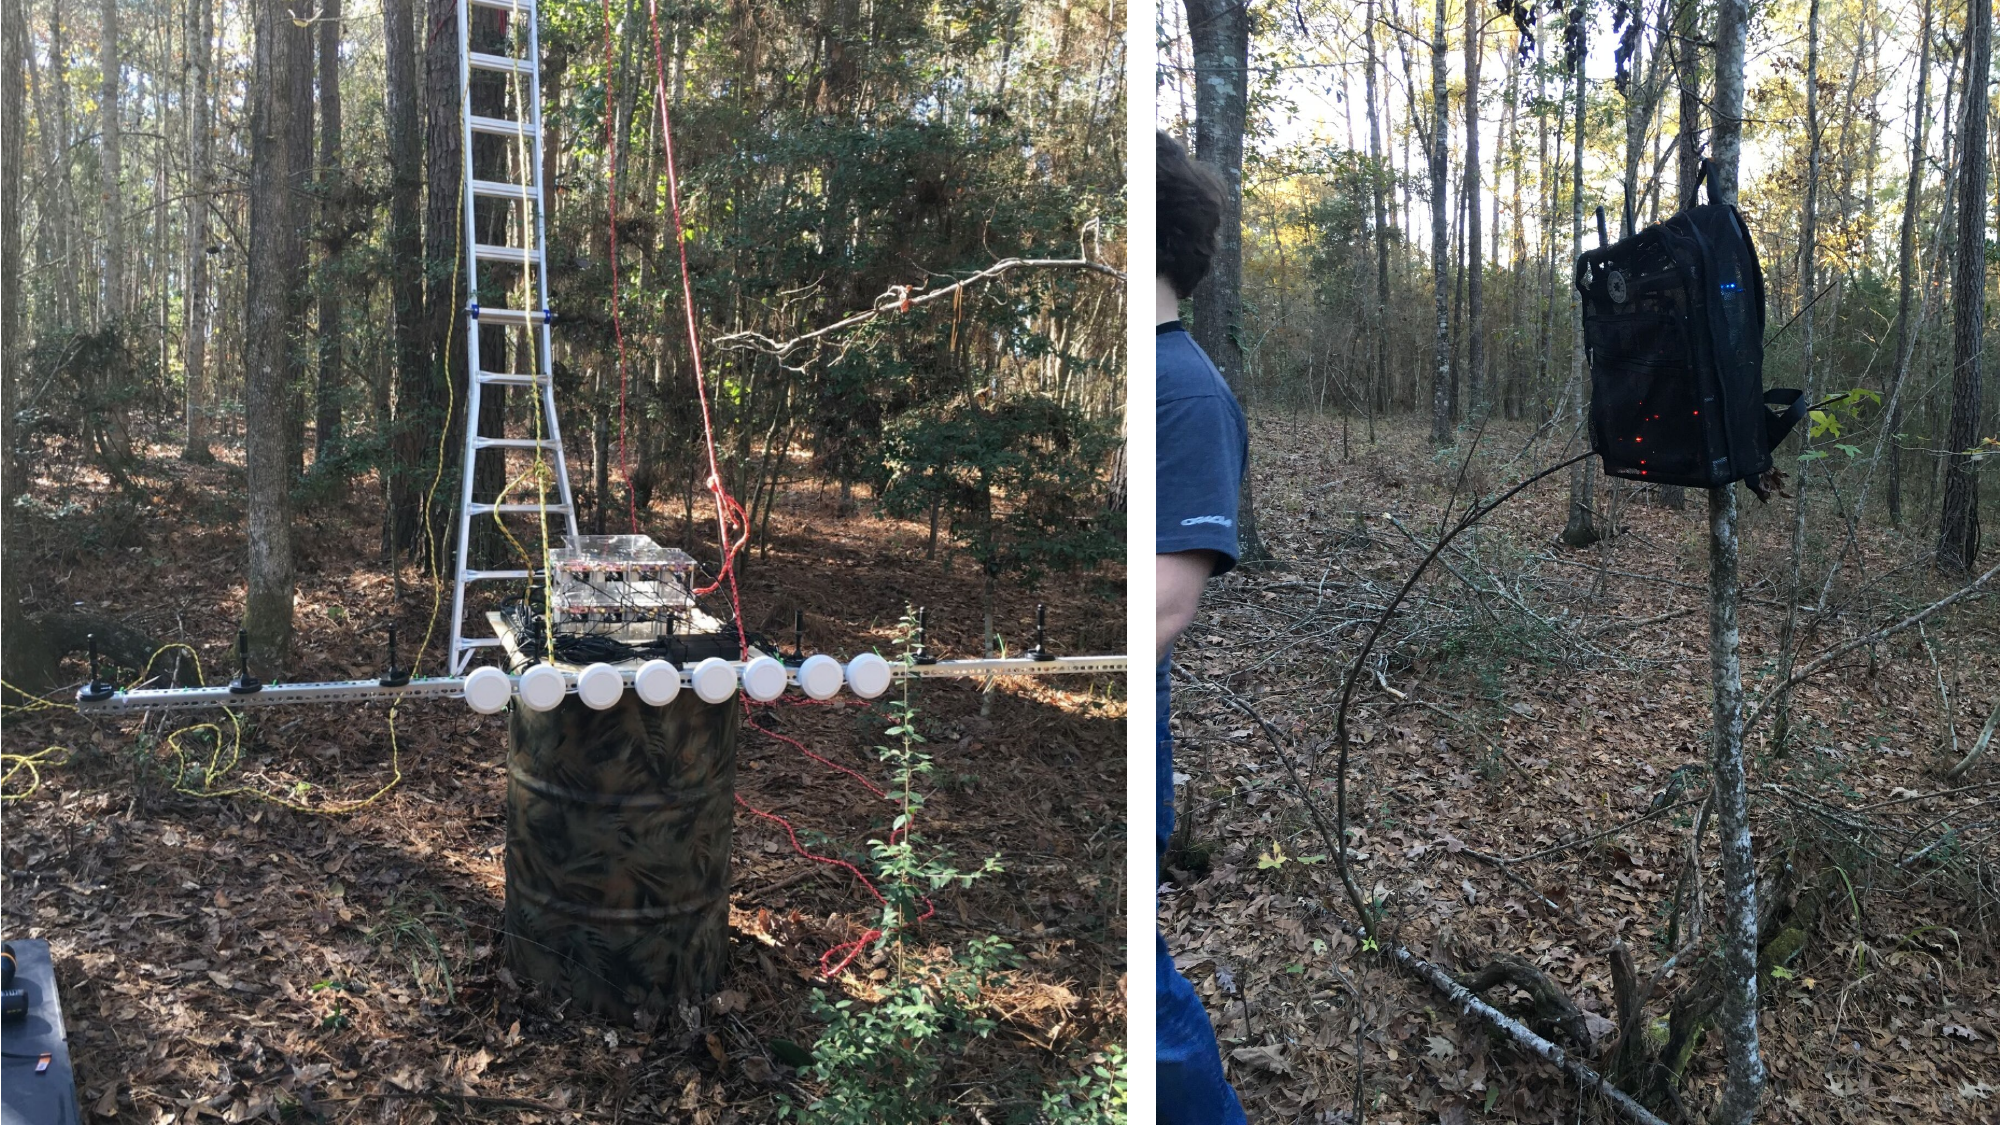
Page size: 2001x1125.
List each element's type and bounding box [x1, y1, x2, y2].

list [1, 0, 1127, 1125]
picture [1156, 0, 2000, 1125]
